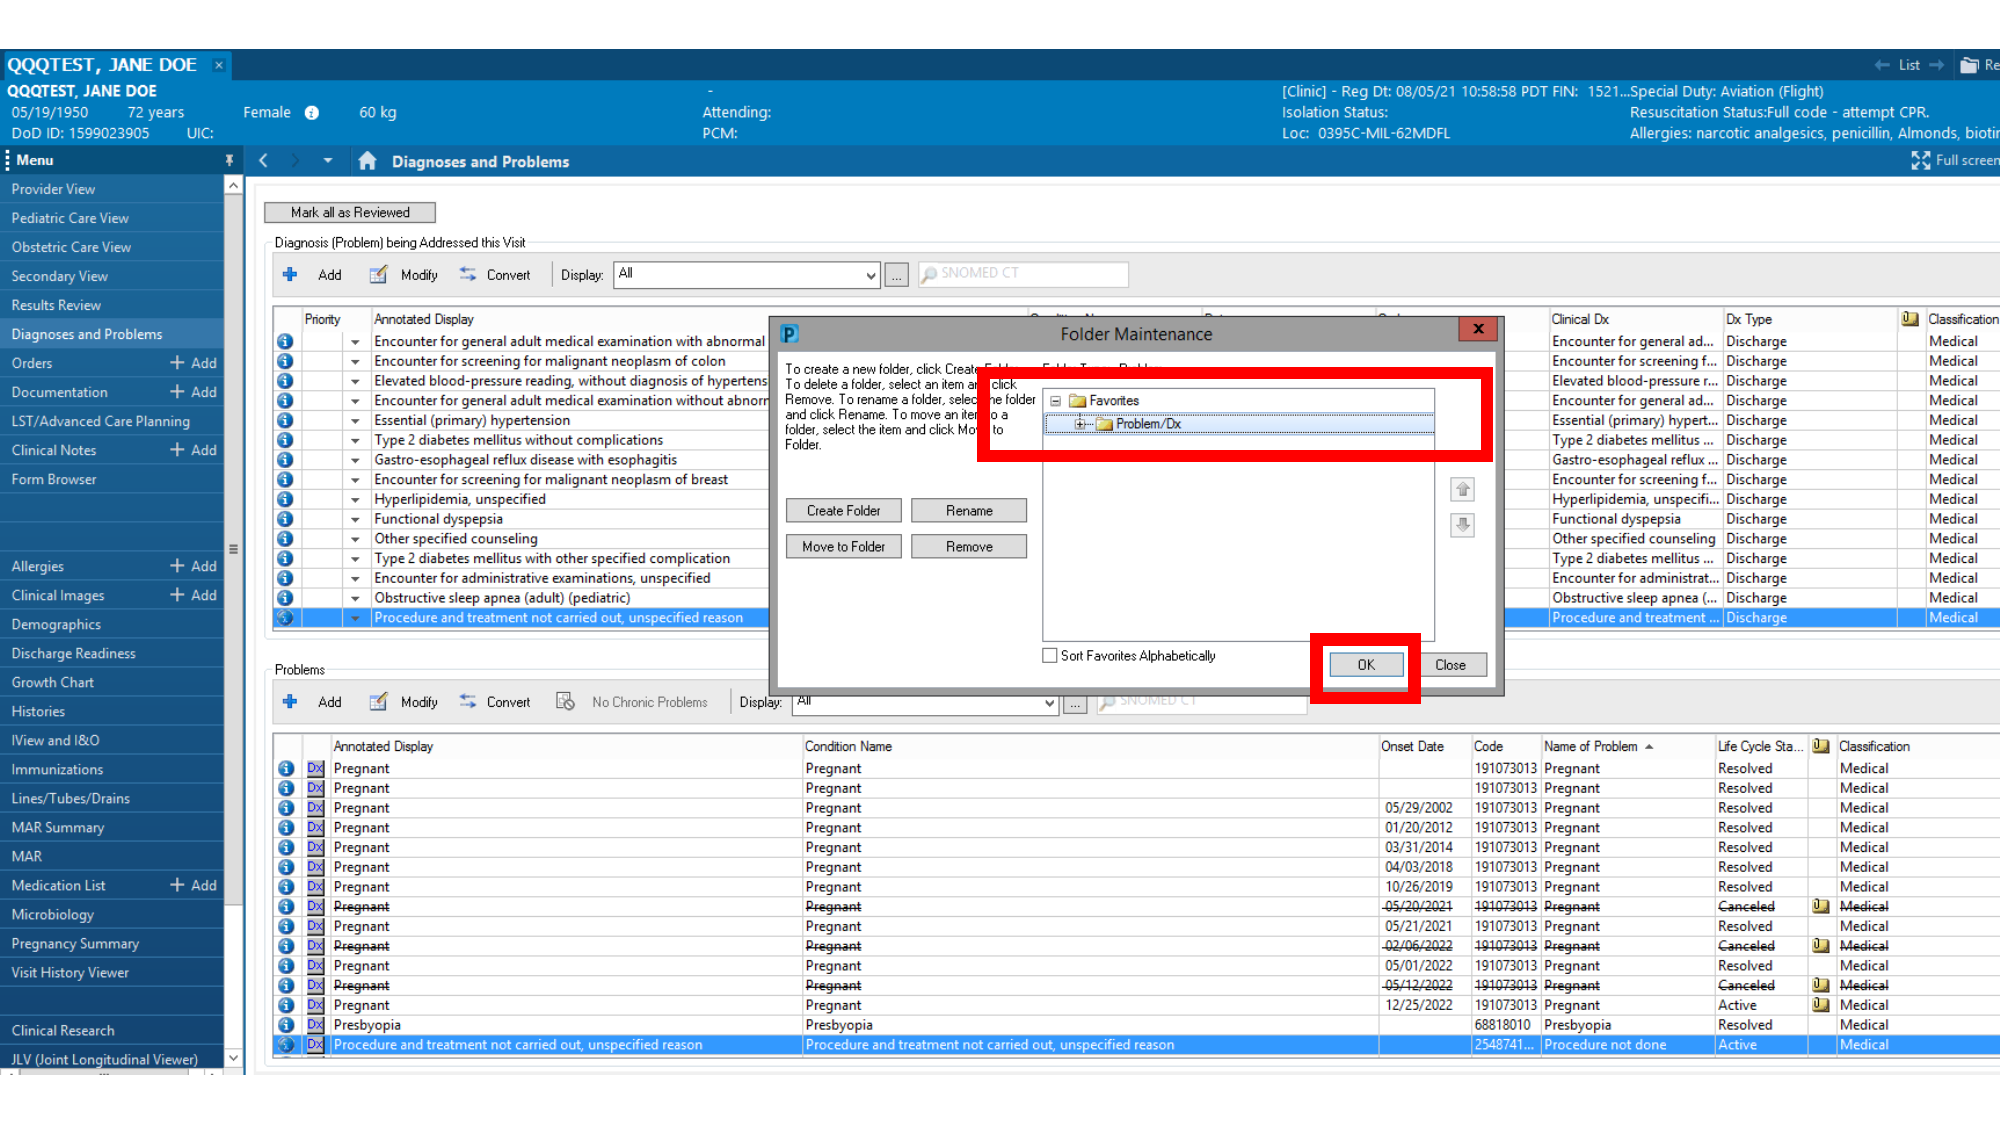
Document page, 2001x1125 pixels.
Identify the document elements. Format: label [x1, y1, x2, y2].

picture [382, 106, 391, 117]
picture [1506, 88, 1511, 96]
picture [1645, 89, 1666, 96]
picture [1722, 87, 1729, 95]
picture [1791, 85, 1801, 96]
picture [1296, 131, 1308, 138]
picture [20, 128, 36, 138]
picture [1632, 107, 1638, 117]
picture [245, 107, 250, 117]
picture [1668, 107, 1683, 117]
picture [63, 59, 72, 71]
picture [1803, 131, 1816, 138]
picture [1632, 127, 1650, 138]
picture [1560, 87, 1577, 96]
picture [9, 59, 49, 74]
picture [1284, 108, 1289, 117]
picture [1972, 128, 2000, 138]
picture [91, 128, 104, 137]
picture [1495, 86, 1506, 96]
picture [305, 106, 318, 119]
picture [1431, 90, 1437, 98]
picture [1879, 107, 1893, 120]
picture [120, 128, 125, 138]
picture [1379, 87, 1391, 96]
picture [1374, 86, 1380, 96]
picture [169, 110, 176, 117]
picture [1731, 87, 1759, 96]
picture [150, 110, 158, 120]
picture [1433, 128, 1446, 138]
picture [0, 49, 2000, 80]
picture [13, 128, 20, 138]
picture [128, 128, 136, 137]
picture [136, 128, 147, 138]
picture [765, 110, 770, 119]
picture [59, 85, 75, 96]
picture [1732, 128, 1737, 138]
picture [1349, 107, 1355, 117]
picture [48, 128, 57, 138]
picture [1321, 128, 1328, 138]
picture [1900, 127, 1945, 138]
picture [1804, 86, 1810, 98]
picture [1486, 87, 1492, 95]
picture [1737, 107, 1751, 117]
picture [1728, 107, 1734, 117]
picture [277, 106, 286, 117]
picture [112, 59, 152, 71]
picture [8, 85, 57, 97]
picture [1366, 128, 1386, 138]
picture [1293, 85, 1321, 96]
picture [715, 128, 737, 138]
picture [1689, 87, 1704, 96]
picture [1848, 108, 1853, 117]
picture [0, 146, 2000, 1075]
picture [1686, 107, 1708, 117]
picture [1708, 110, 1718, 117]
picture [84, 85, 120, 96]
picture [1362, 107, 1372, 117]
picture [1311, 107, 1339, 117]
picture [727, 110, 733, 117]
picture [1832, 131, 1836, 141]
picture [1329, 128, 1334, 138]
picture [744, 106, 762, 117]
picture [1740, 131, 1749, 138]
picture [1349, 89, 1368, 98]
picture [104, 128, 110, 138]
picture [1418, 128, 1435, 138]
picture [1291, 106, 1308, 117]
picture [56, 129, 63, 138]
picture [1666, 131, 1676, 141]
picture [1802, 110, 1808, 117]
picture [1847, 127, 1889, 138]
picture [1756, 127, 1786, 138]
picture [1914, 107, 1924, 117]
picture [1402, 87, 1407, 95]
picture [1653, 131, 1659, 138]
picture [1697, 131, 1717, 138]
picture [1475, 86, 1487, 95]
picture [1947, 127, 1953, 138]
picture [1660, 110, 1666, 117]
picture [1780, 87, 1786, 98]
picture [1760, 89, 1769, 96]
picture [1348, 130, 1355, 138]
picture [1635, 89, 1642, 99]
picture [1407, 128, 1417, 138]
picture [1816, 106, 1822, 117]
picture [1788, 131, 1794, 140]
picture [213, 59, 226, 72]
picture [1668, 85, 1677, 96]
picture [704, 107, 715, 117]
picture [1523, 86, 1532, 96]
picture [195, 128, 209, 138]
picture [1904, 107, 1915, 117]
picture [1424, 86, 1430, 95]
picture [703, 128, 715, 138]
picture [127, 85, 156, 96]
picture [1340, 128, 1348, 138]
picture [160, 59, 196, 71]
picture [1762, 107, 1773, 117]
picture [1774, 106, 1788, 117]
